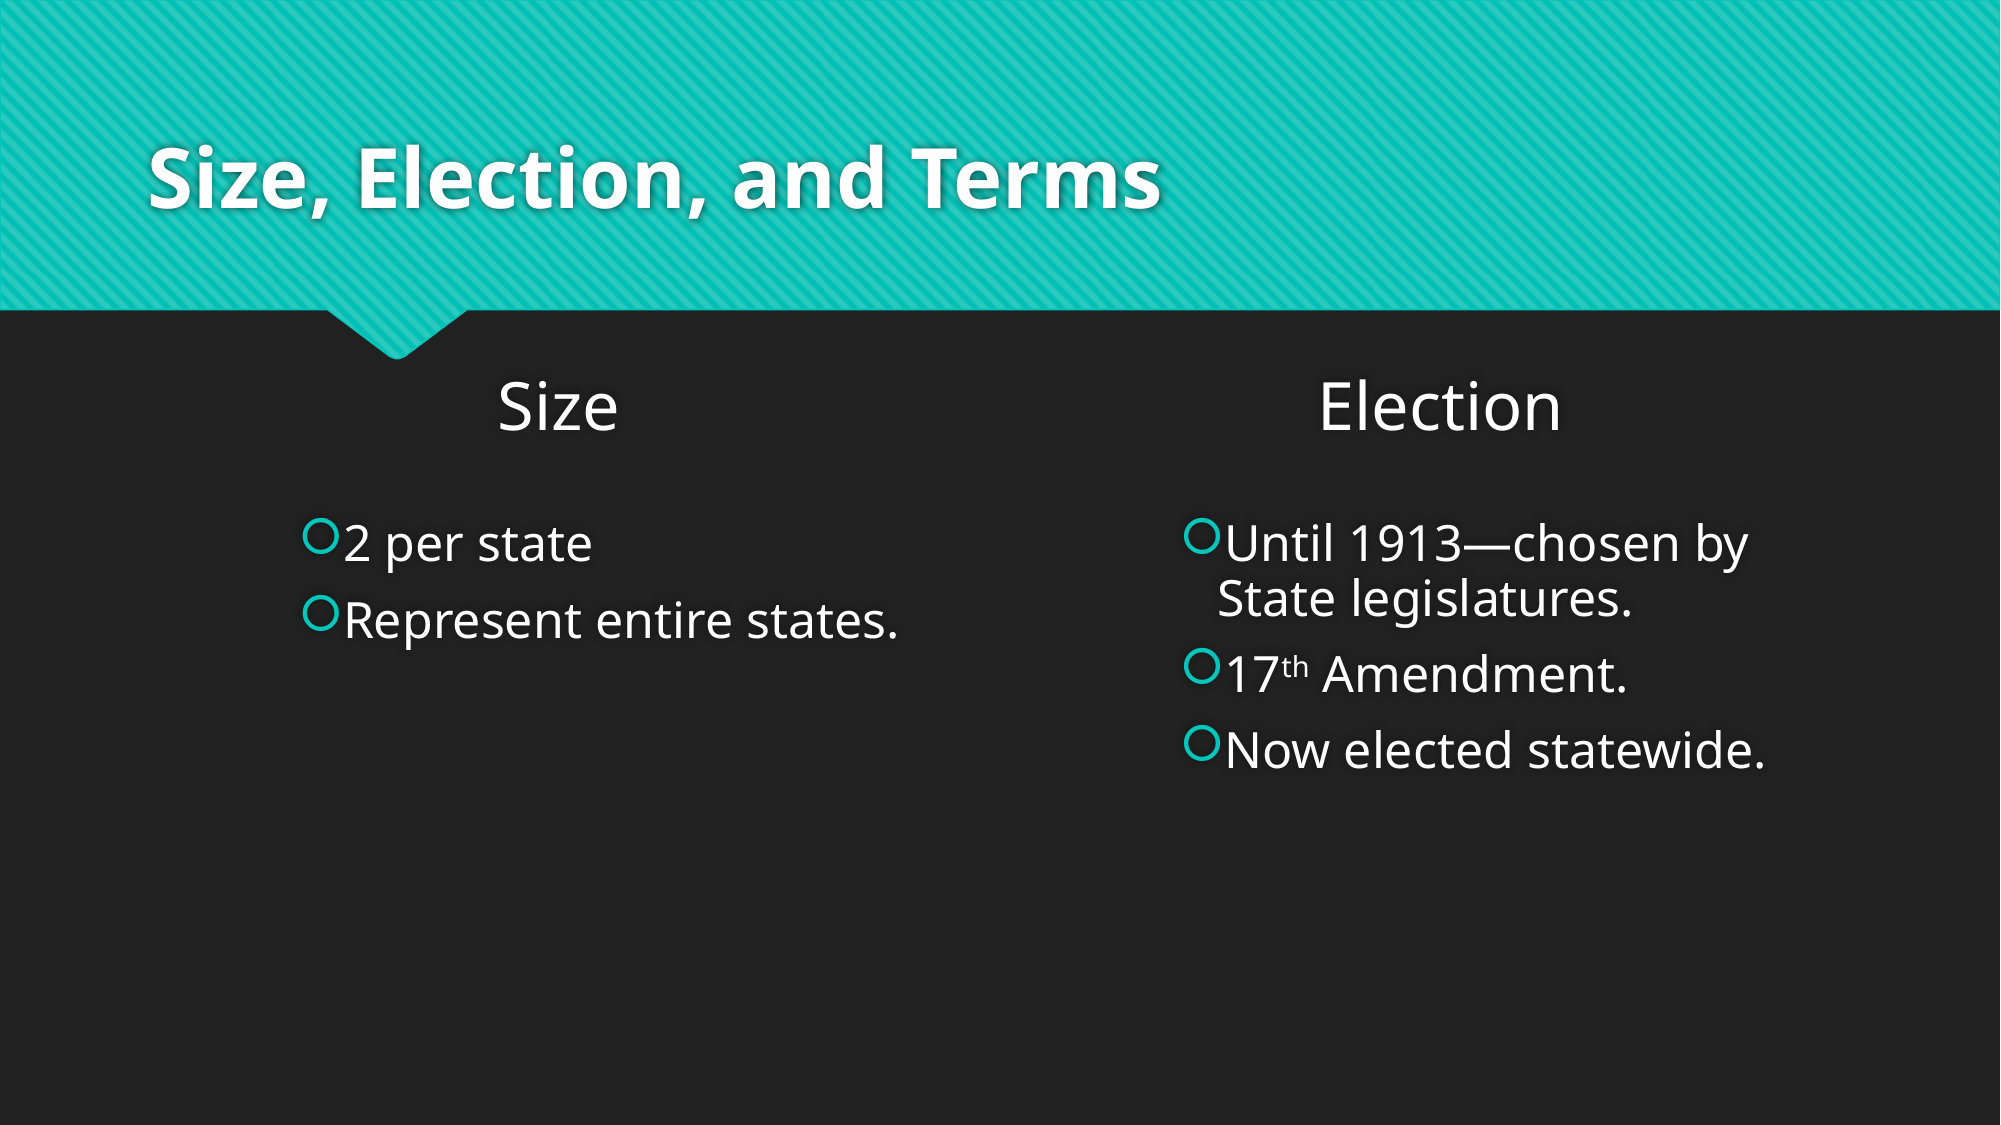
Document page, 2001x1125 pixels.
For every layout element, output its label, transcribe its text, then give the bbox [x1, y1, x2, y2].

title Size, Election, and Terms [132, 73, 1868, 233]
list Election [1014, 356, 1868, 445]
list Until 1913—chosen by State legislatures. 17th Amendment. Now elected statewide. [1014, 451, 1868, 962]
list Size [133, 356, 985, 445]
list 2 per state Represent entire states. [133, 451, 985, 962]
